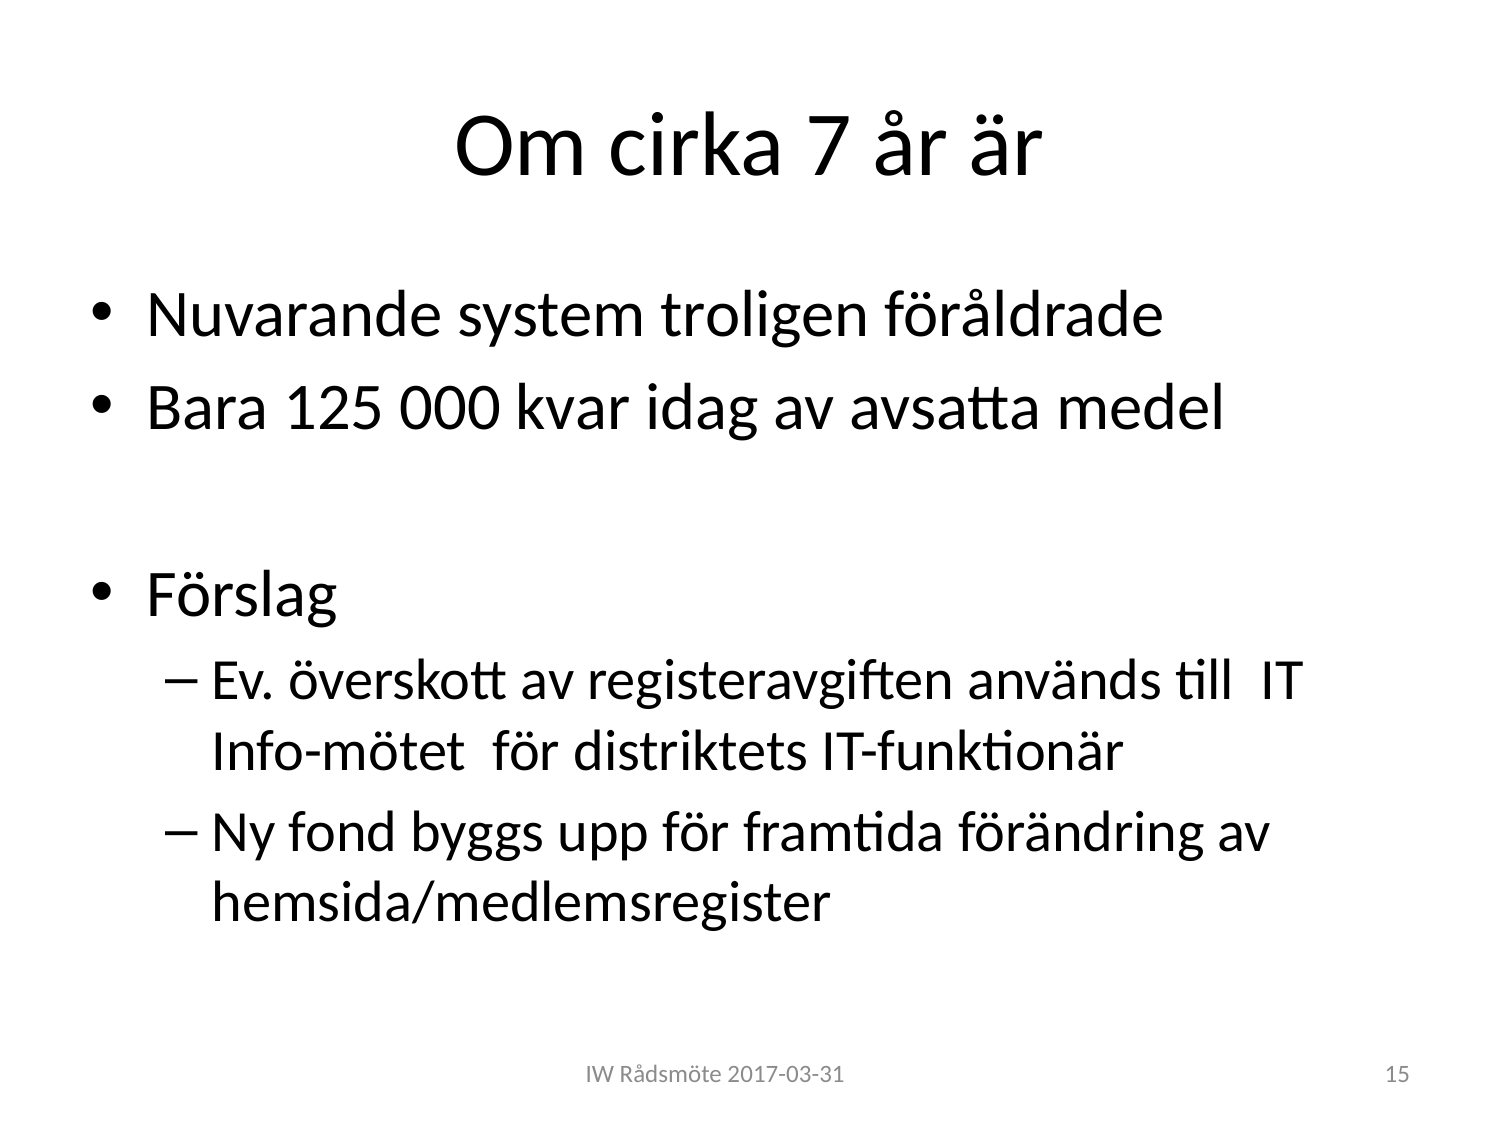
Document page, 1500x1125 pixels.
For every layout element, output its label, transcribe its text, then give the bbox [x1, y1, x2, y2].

footer IW Rådsmöte 2017-03-31 [512, 1042, 988, 1103]
list Nuvarande system troligen föråldrade Bara 125 000 kvar idag av avsatta medel Förslag Ev. överskott av registeravgiften används till IT Info-mötet för distriktets IT-funktionär Ny fond byggs upp för framtida förändring av hemsida/medlemsregister [75, 262, 1424, 1005]
slide_number 15 [1074, 1042, 1425, 1103]
title Om cirka 7 år är [75, 45, 1425, 233]
